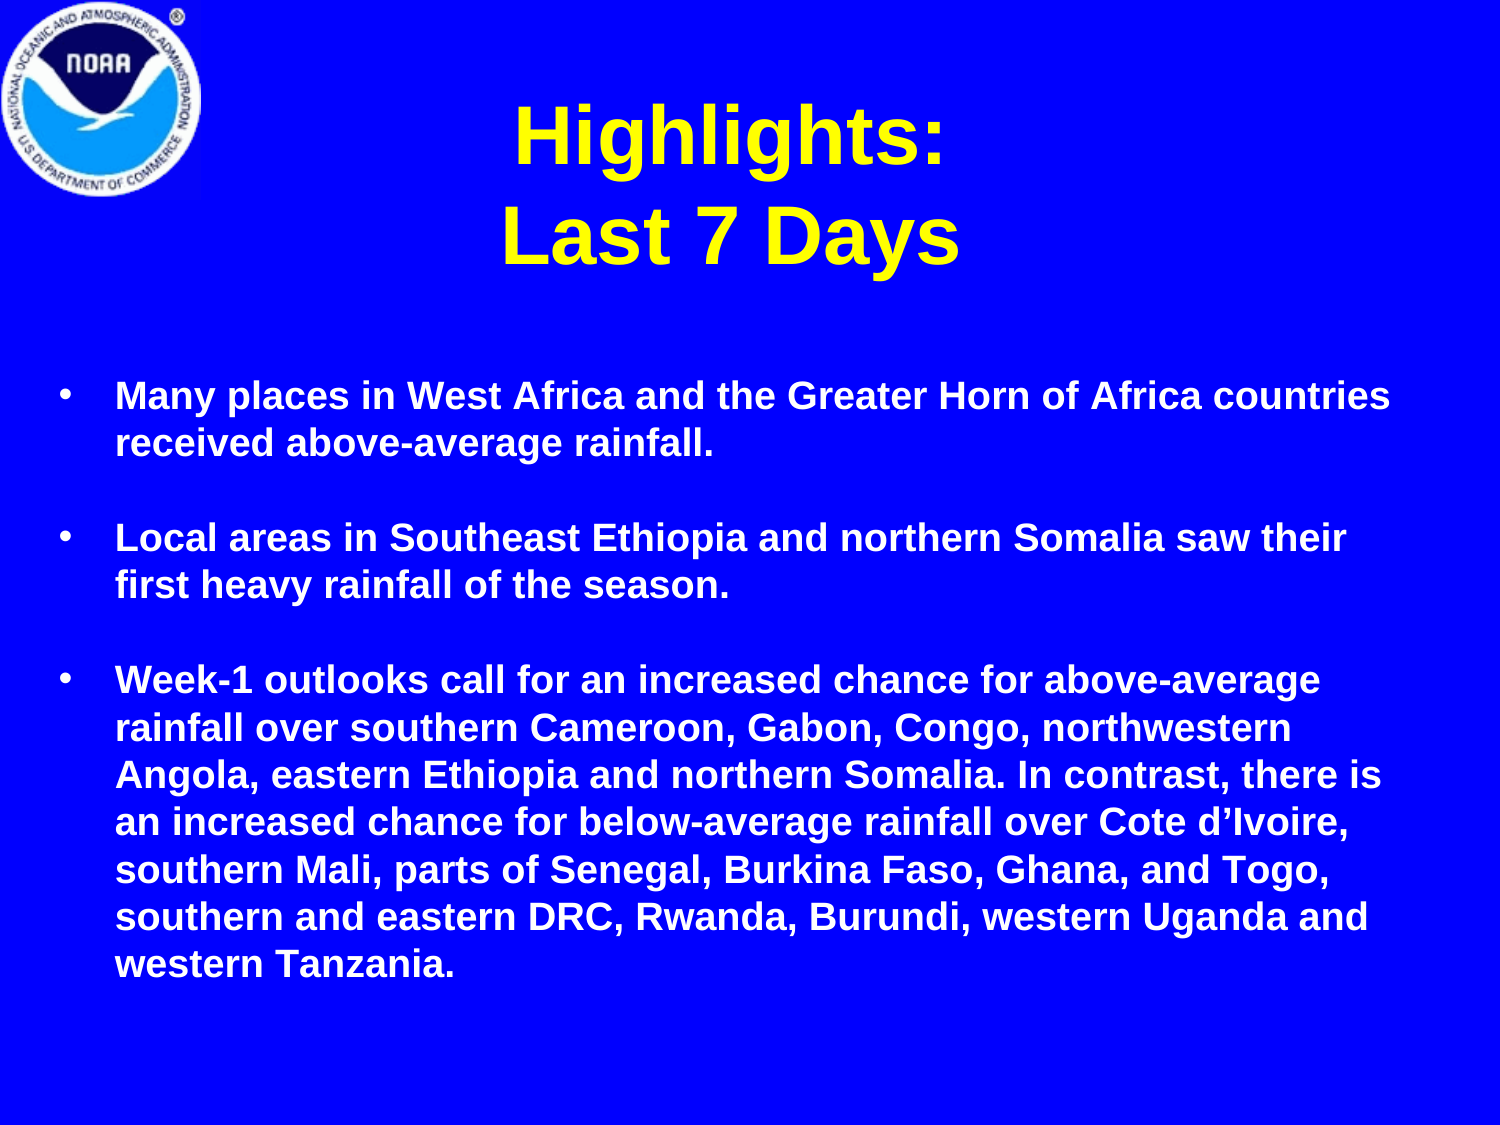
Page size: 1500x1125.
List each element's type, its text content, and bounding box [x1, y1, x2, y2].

text_box Many places in West Africa and the Greater Horn of Africa countries received above-average rainfall. Local areas in Southeast Ethiopia and northern Somalia saw their first heavy rainfall of the season. Week-1 outlooks call for an increased chance for above-average rainfall over southern Cameroon, Gabon, Congo, northwestern Angola, eastern Ethiopia and northern Somalia. In contrast, there is an increased chance for below-average rainfall over Cote d’Ivoire, southern Mali, parts of Senegal, Burkina Faso, Ghana, and Togo, southern and eastern DRC, Rwanda, Burundi, western Uganda and western Tanzania. [43, 362, 1432, 1075]
title Highlights: Last 7 Days [137, 87, 1325, 275]
picture [0, 0, 200, 200]
